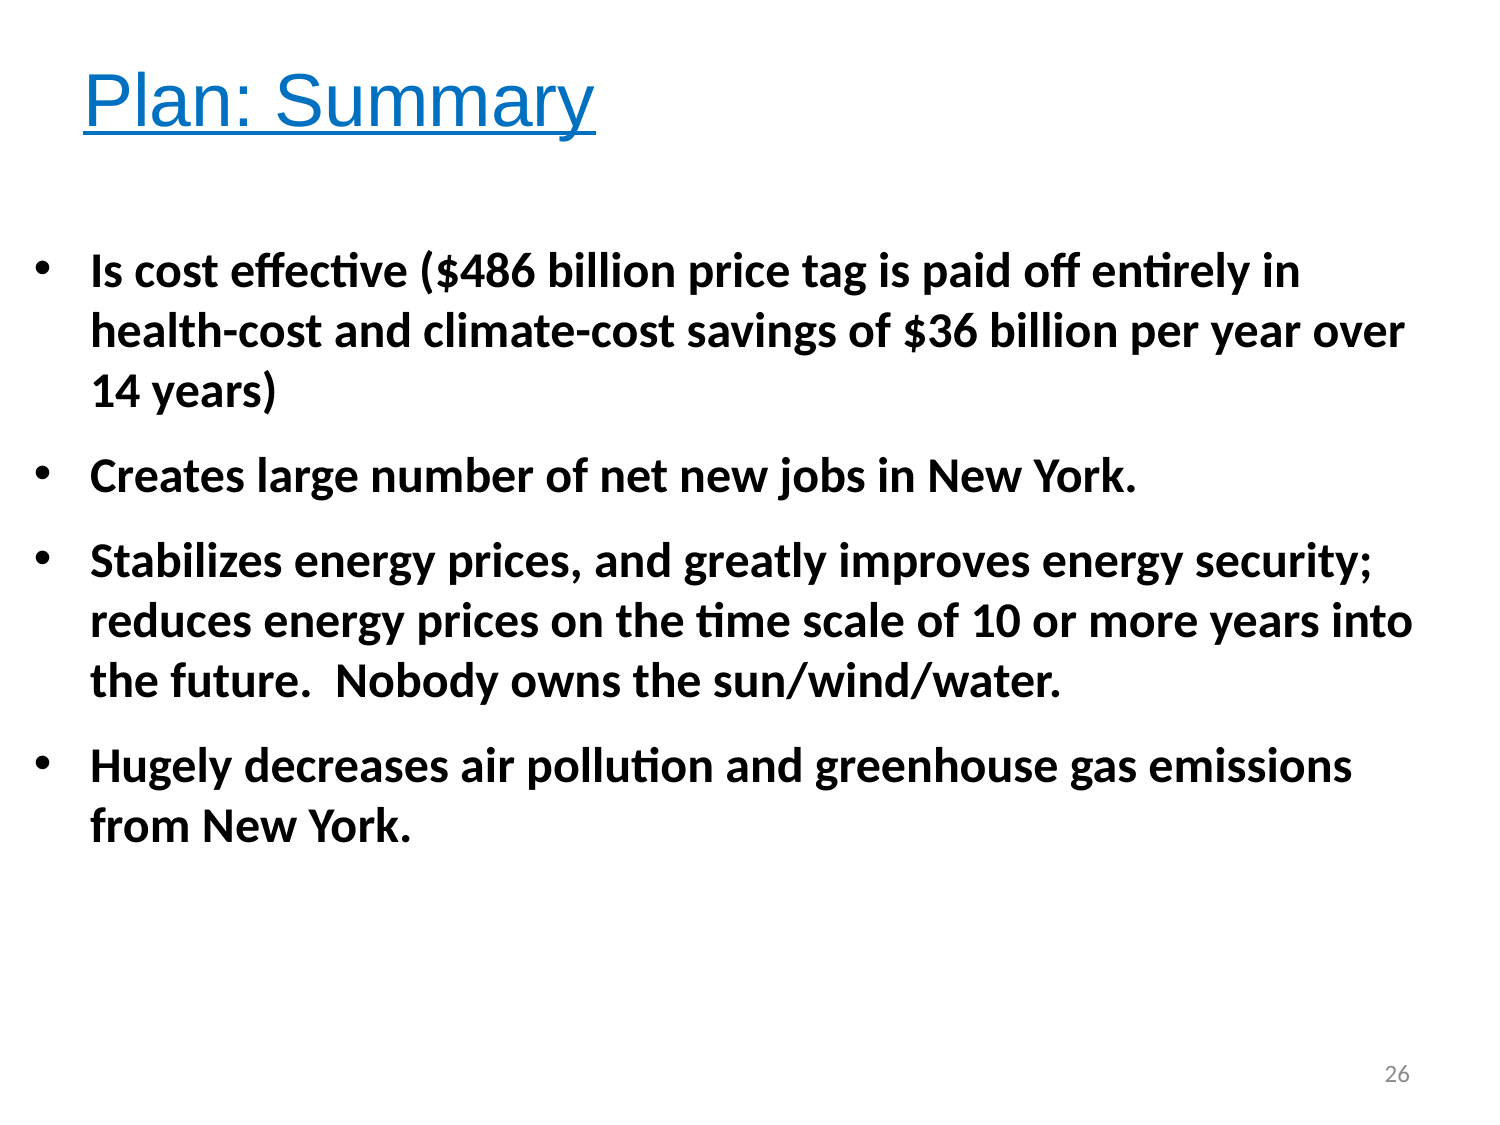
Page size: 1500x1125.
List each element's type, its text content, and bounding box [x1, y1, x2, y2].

text_box Plan: Summary [68, 44, 653, 149]
list Is cost effective ($486 billion price tag is paid off entirely in health-cost and climate-cost savings of $36 billion per year over 14 years) Creates large number of net new jobs in New York. Stabilizes energy prices, and greatly improves energy security; reduces energy prices on the time scale of 10 or more years into the future. Nobody owns the sun/wind/water. Hugely decreases air pollution and greenhouse gas emissions from New York. [0, 169, 1475, 912]
slide_number 26 [1074, 1042, 1425, 1103]
